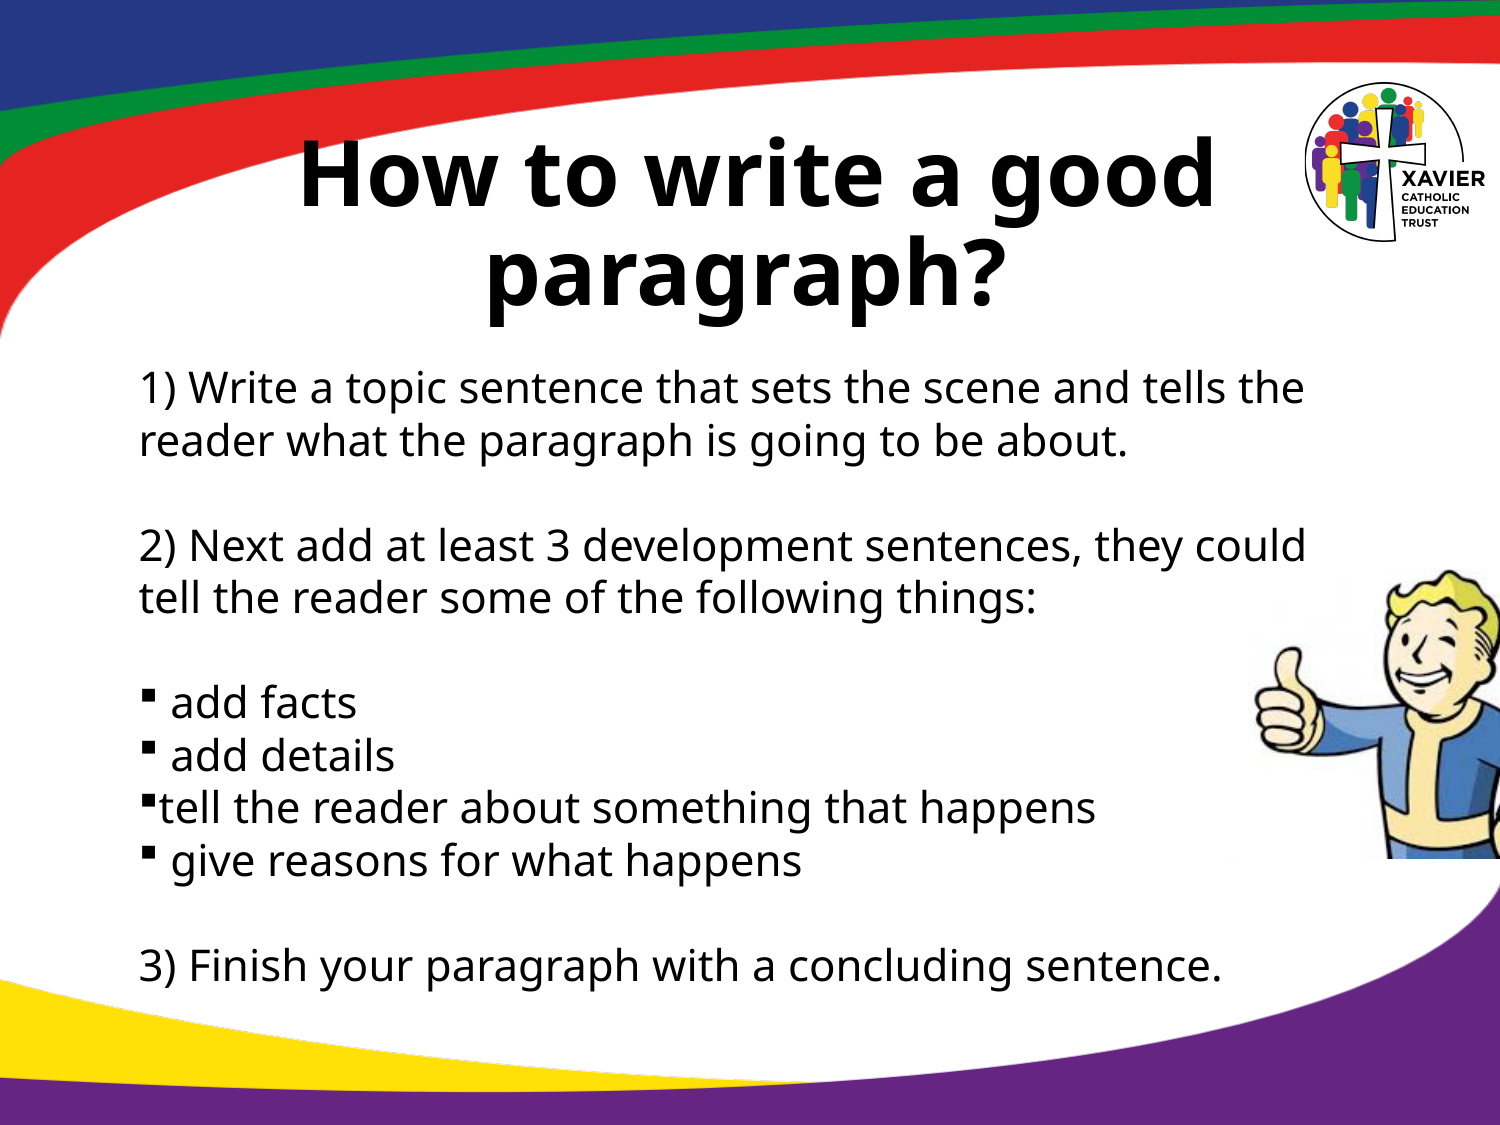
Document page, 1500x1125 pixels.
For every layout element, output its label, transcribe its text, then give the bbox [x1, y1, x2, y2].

title How to write a good paragraph? [91, 117, 1425, 336]
text_box 1) Write a topic sentence that sets the scene and tells the reader what the paragraph is going to be about. 2) Next add at least 3 development sentences, they could tell the reader some of the following things: add facts add details tell the reader about something that happens give reasons for what happens 3) Finish your paragraph with a concluding sentence. [123, 352, 1360, 998]
picture [1211, 569, 1500, 860]
